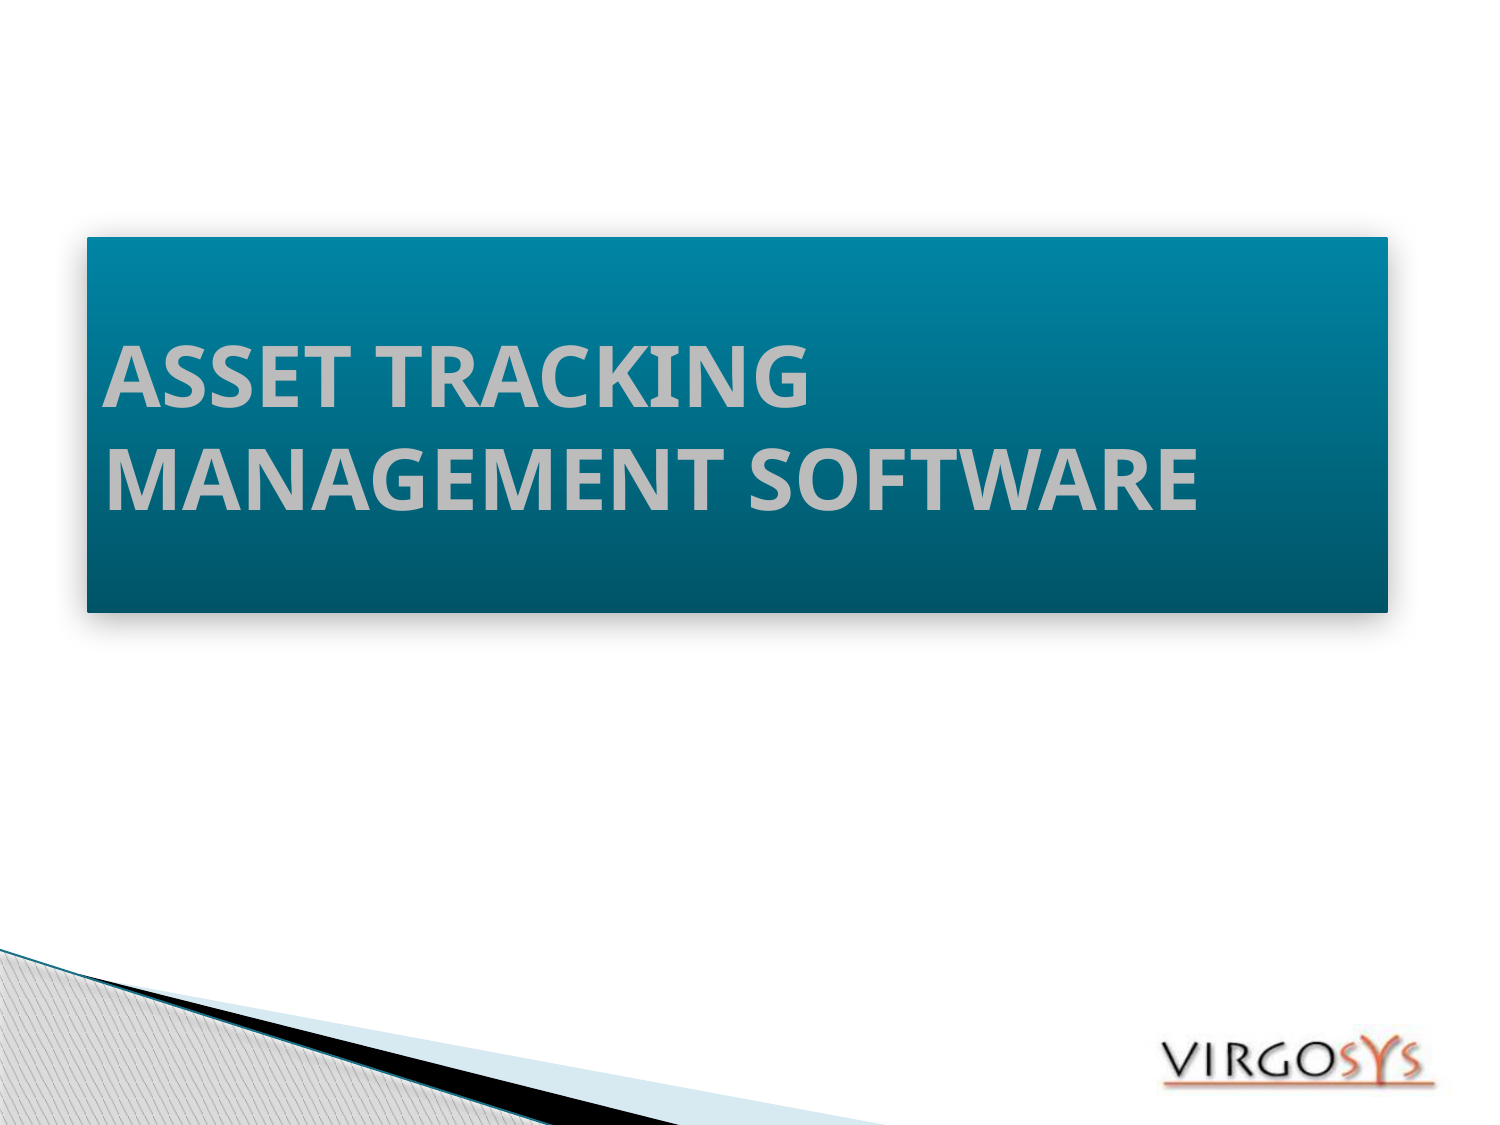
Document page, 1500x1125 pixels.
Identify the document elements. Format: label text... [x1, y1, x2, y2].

picture [1137, 1024, 1453, 1097]
title ASSET TRACKING MANAGEMENT SOFTWARE [87, 237, 1388, 613]
